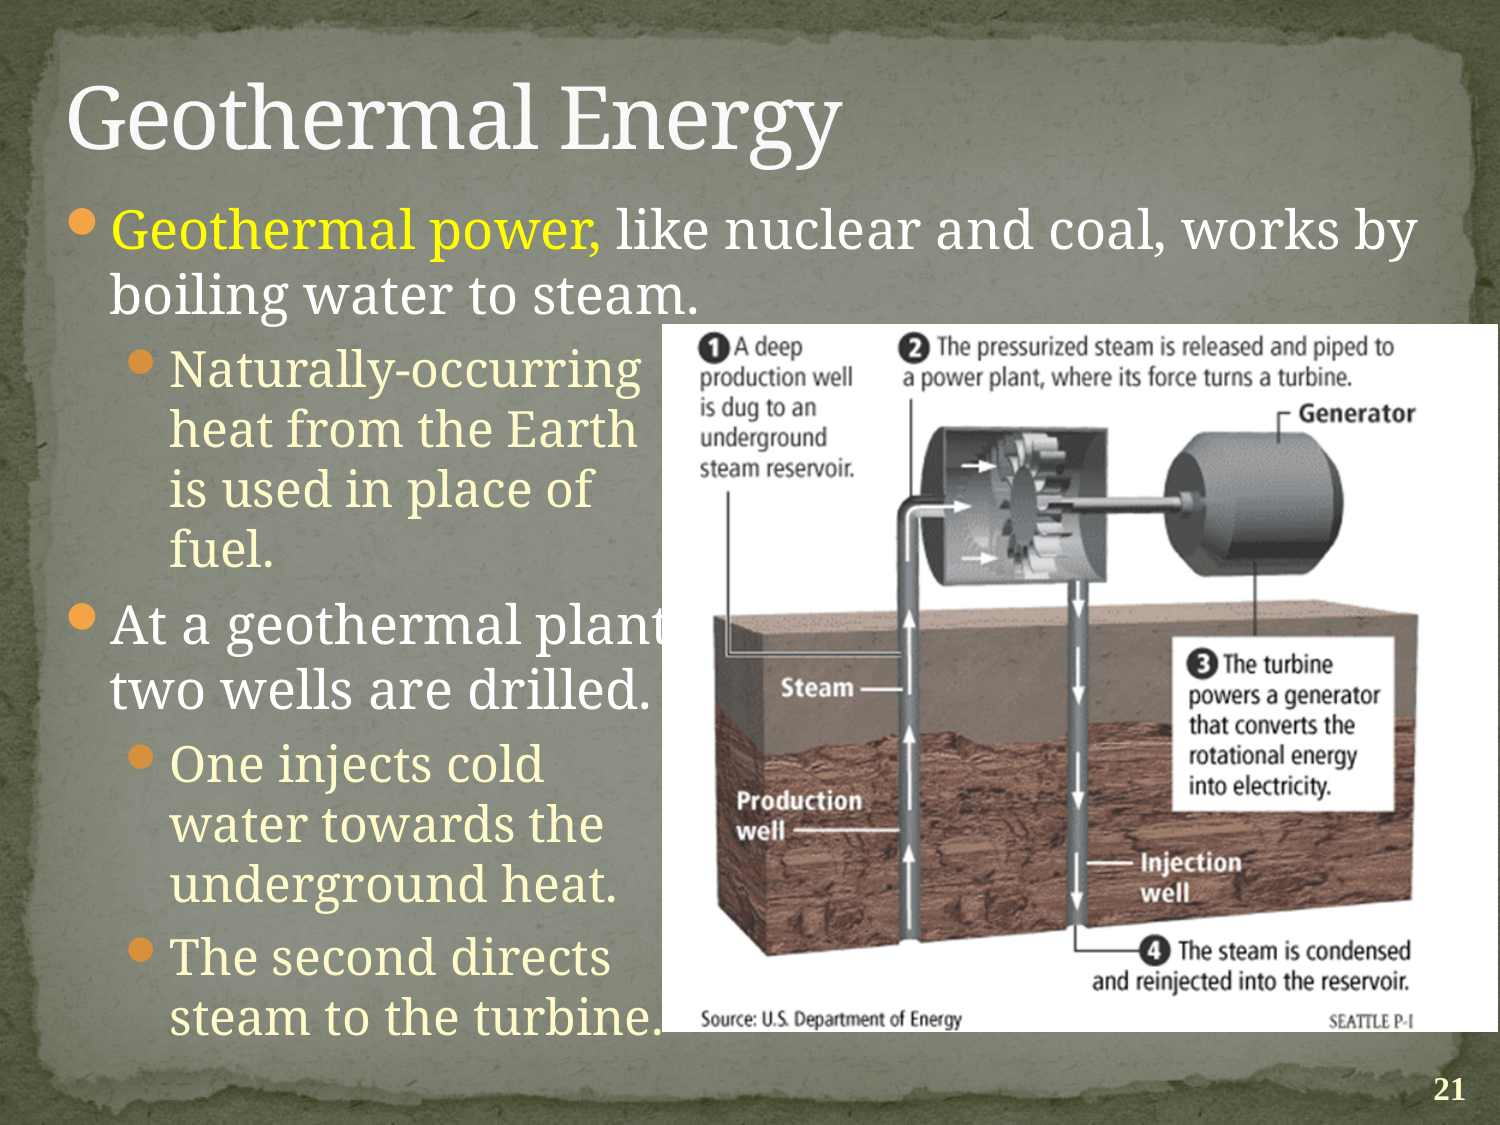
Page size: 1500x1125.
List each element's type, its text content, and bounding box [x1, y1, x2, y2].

title Geothermal Energy [49, 24, 1451, 175]
list Geothermal power, like nuclear and coal, works by boiling water to steam. Naturally-occurring heat from the Earth is used in place of fuel. At a geothermal plant, two wells are drilled. One injects cold water towards the underground heat. The second directs steam to the turbine. [50, 187, 1450, 1100]
picture [662, 324, 1498, 1032]
slide_number 21 [1400, 1050, 1500, 1125]
